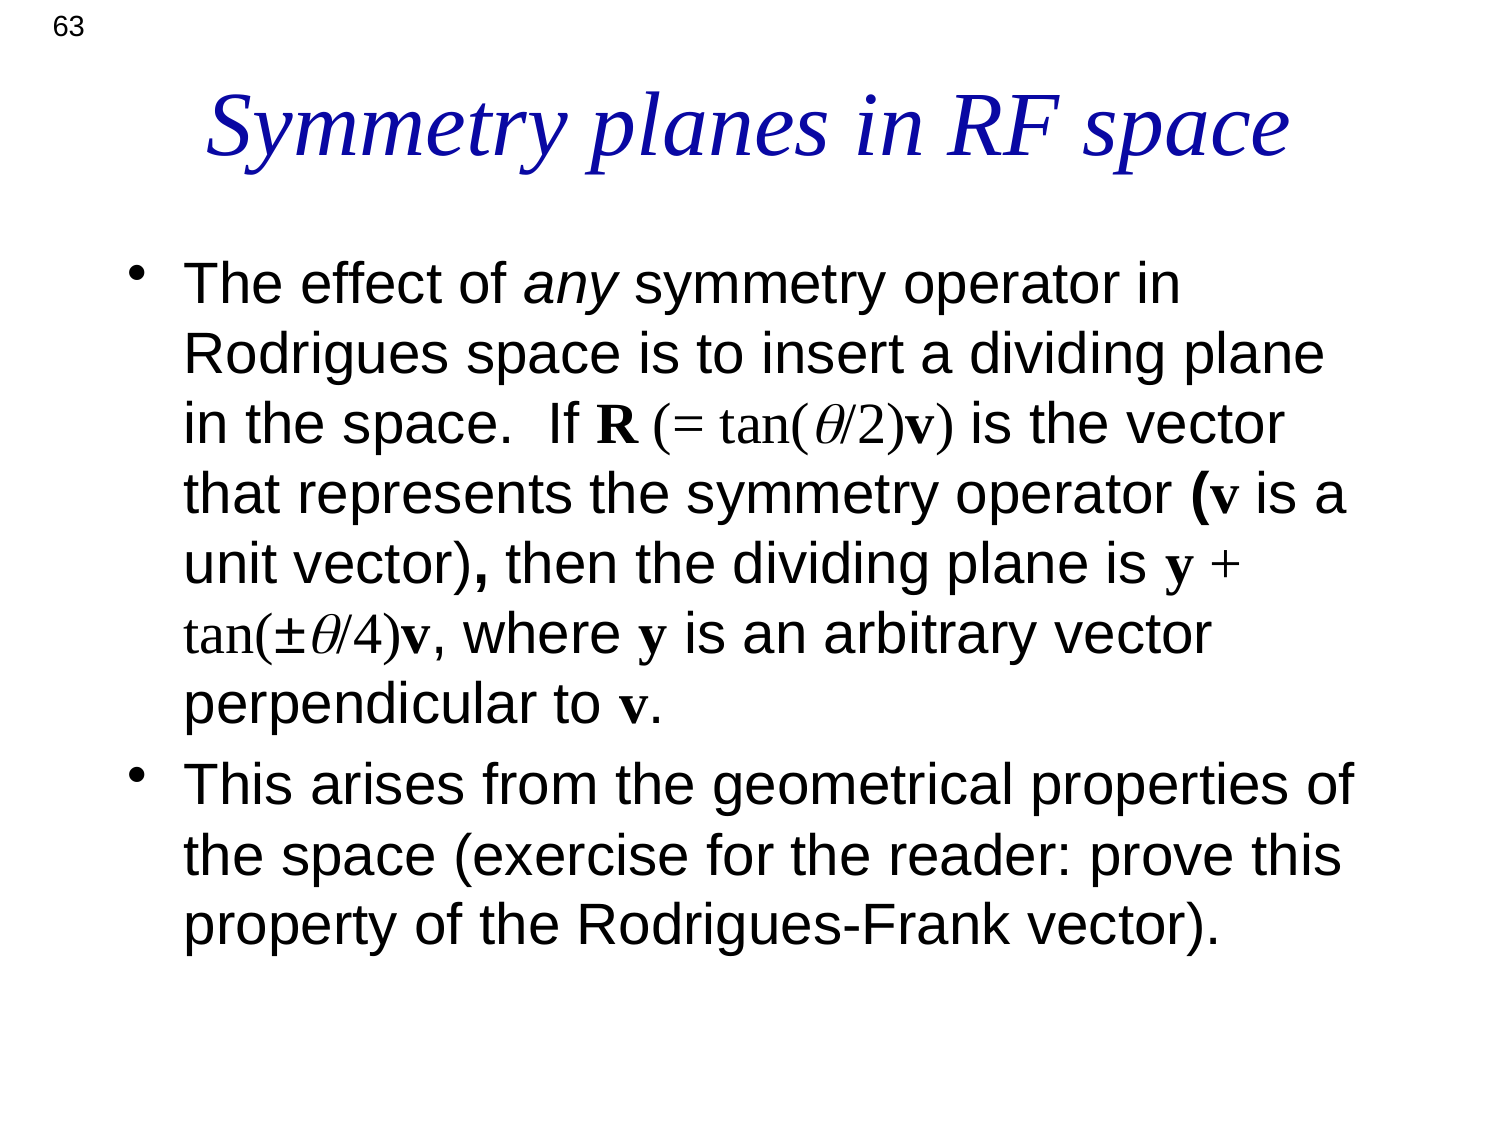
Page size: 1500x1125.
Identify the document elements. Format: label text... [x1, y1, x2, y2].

list The effect of any symmetry operator in Rodrigues space is to insert a dividing plane in the space. If R (= tan(q/2)v) is the vector that represents the symmetry operator (v is a unit vector), then the dividing plane is y + tan(±q/4)v, where y is an arbitrary vector perpendicular to v. This arises from the geometrical properties of the space (exercise for the reader: prove this property of the Rodrigues-Frank vector). [112, 237, 1388, 988]
slide_number 63 [0, 0, 101, 51]
title Symmetry planes in RF space [112, 24, 1388, 213]
